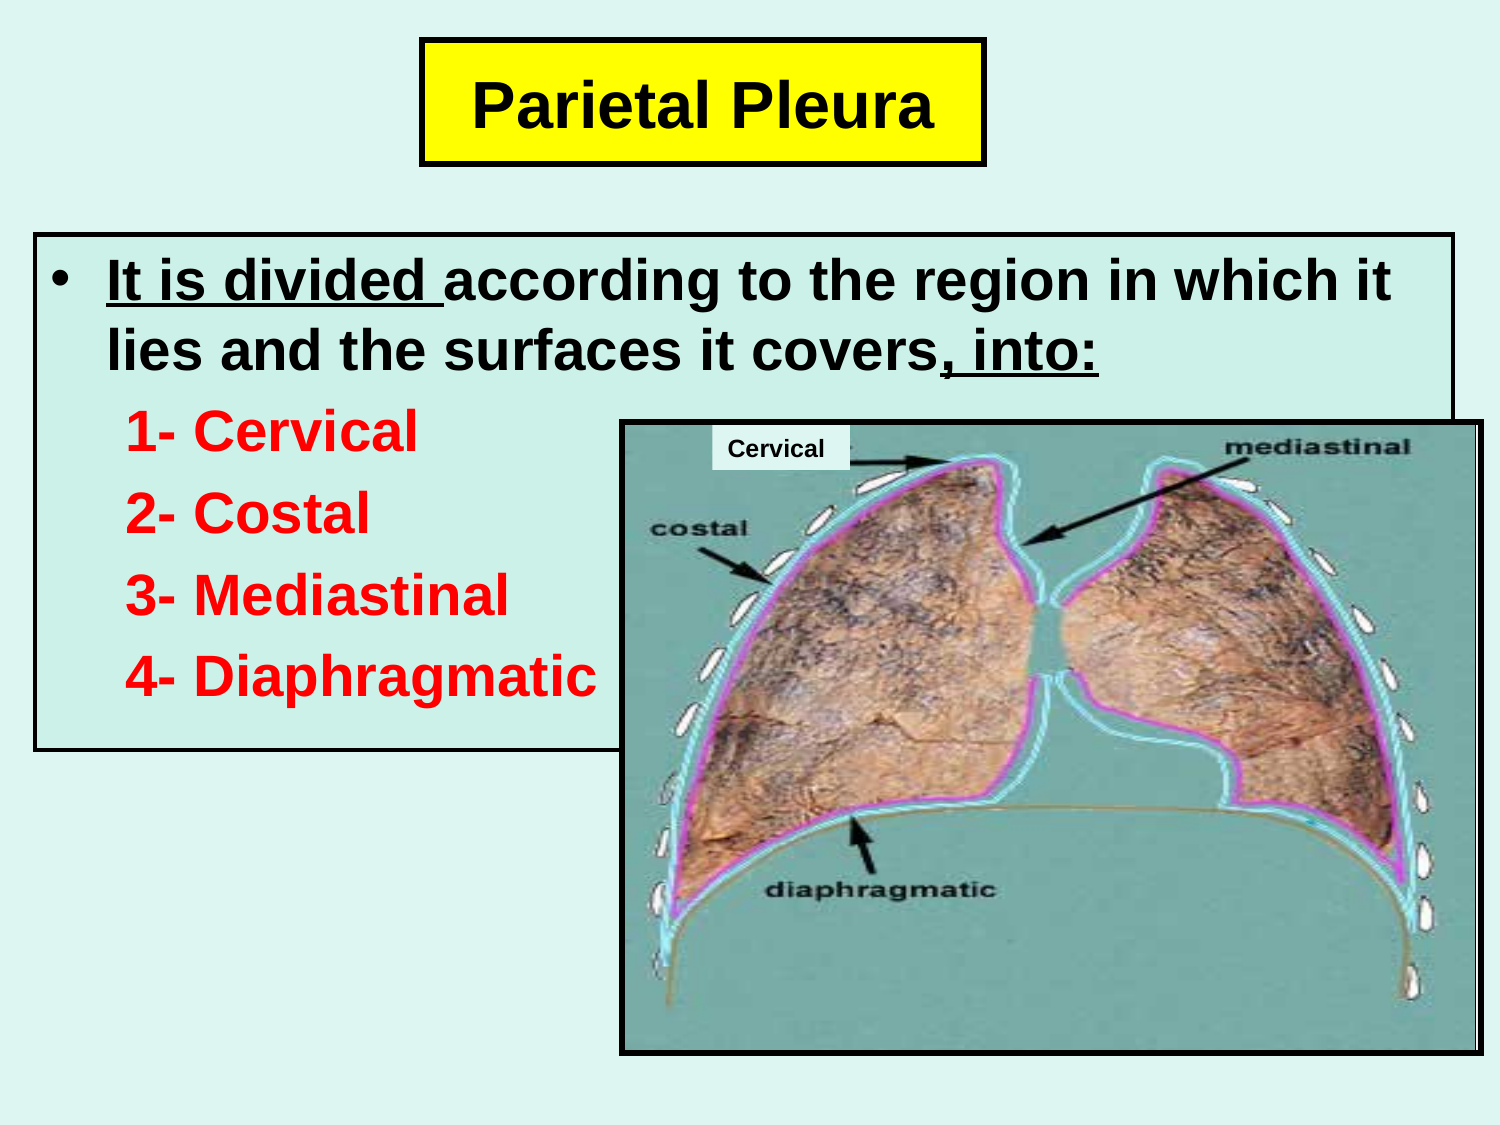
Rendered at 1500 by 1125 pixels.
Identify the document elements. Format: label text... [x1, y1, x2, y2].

title Parietal Pleura [421, 40, 985, 164]
list It is divided according to the region in which it lies and the surfaces it covers, into: 1- Cervical 2- Costal 3- Mediastinal 4- Diaphragmatic [35, 234, 1454, 751]
picture [624, 424, 1476, 1051]
